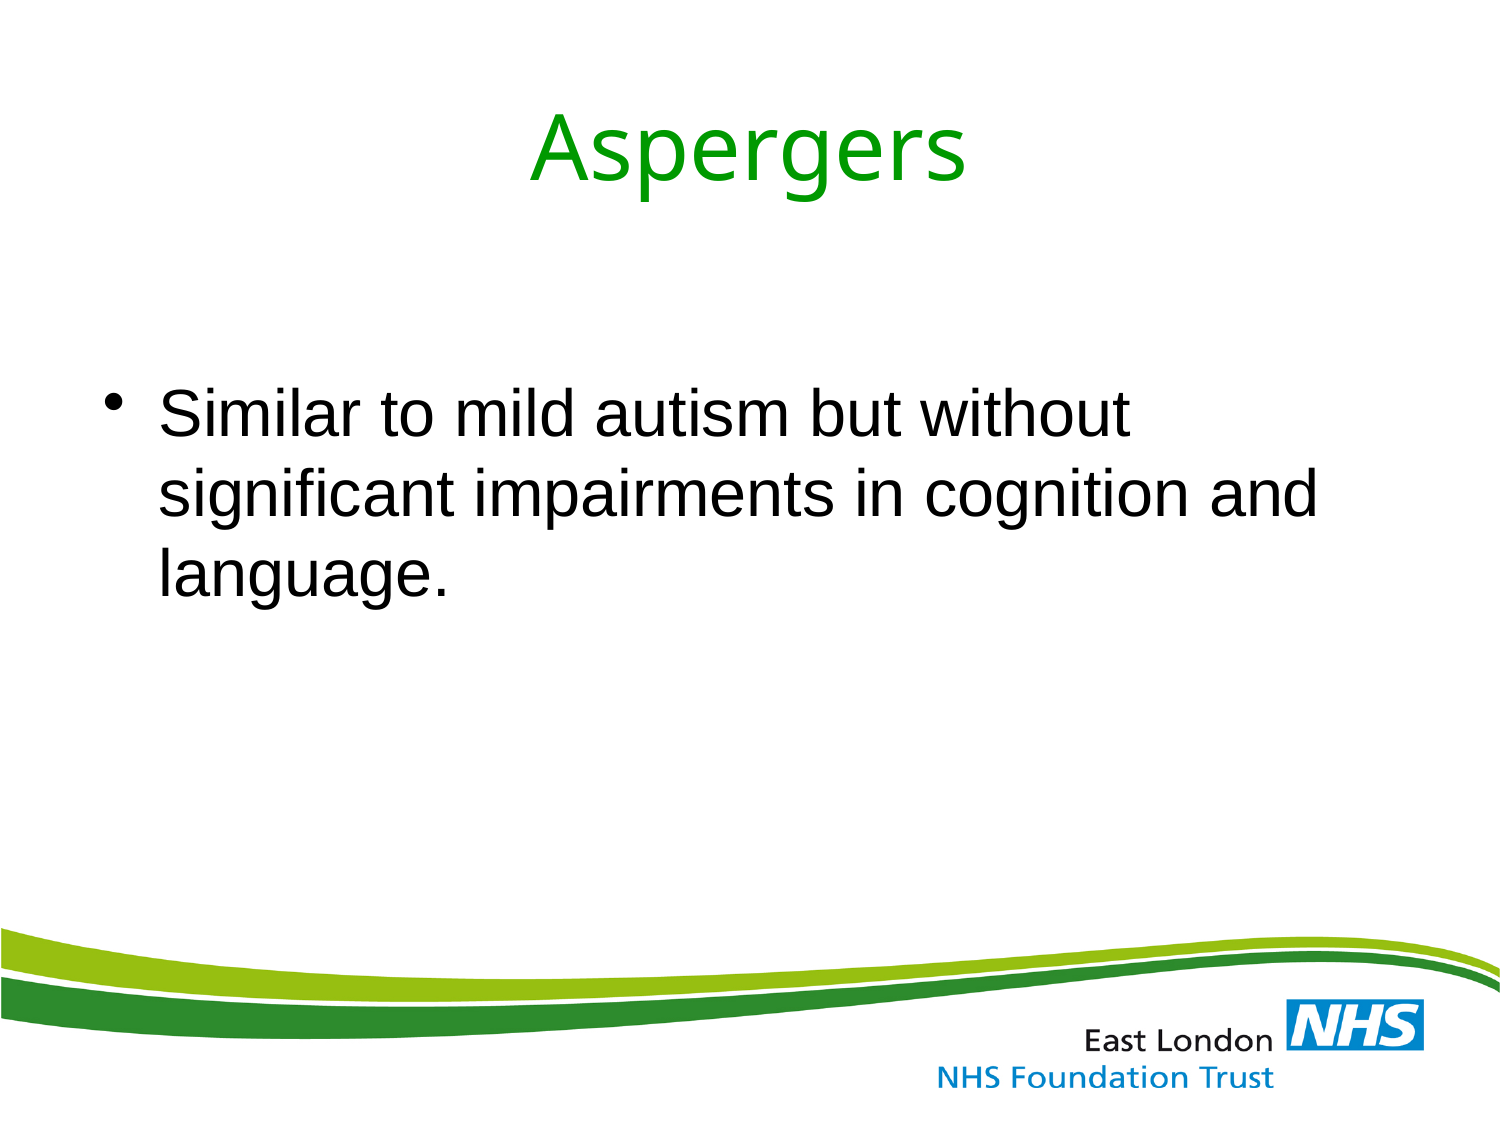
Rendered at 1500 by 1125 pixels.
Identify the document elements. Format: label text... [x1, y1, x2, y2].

picture [1032, 1074, 1042, 1086]
picture [1380, 1004, 1418, 1046]
picture [1363, 1004, 1384, 1045]
picture [1093, 1074, 1102, 1088]
picture [942, 1072, 952, 1088]
title Aspergers [112, 49, 1388, 238]
picture [1154, 1074, 1164, 1086]
picture [1315, 1038, 1334, 1045]
list Similar to mild autism but without significant impairments in cognition and language. [87, 362, 1363, 1038]
picture [1175, 1075, 1183, 1088]
picture [966, 1078, 978, 1088]
picture [0, 928, 1500, 1088]
picture [1073, 1075, 1081, 1088]
picture [1292, 1038, 1303, 1045]
picture [1338, 1038, 1350, 1045]
